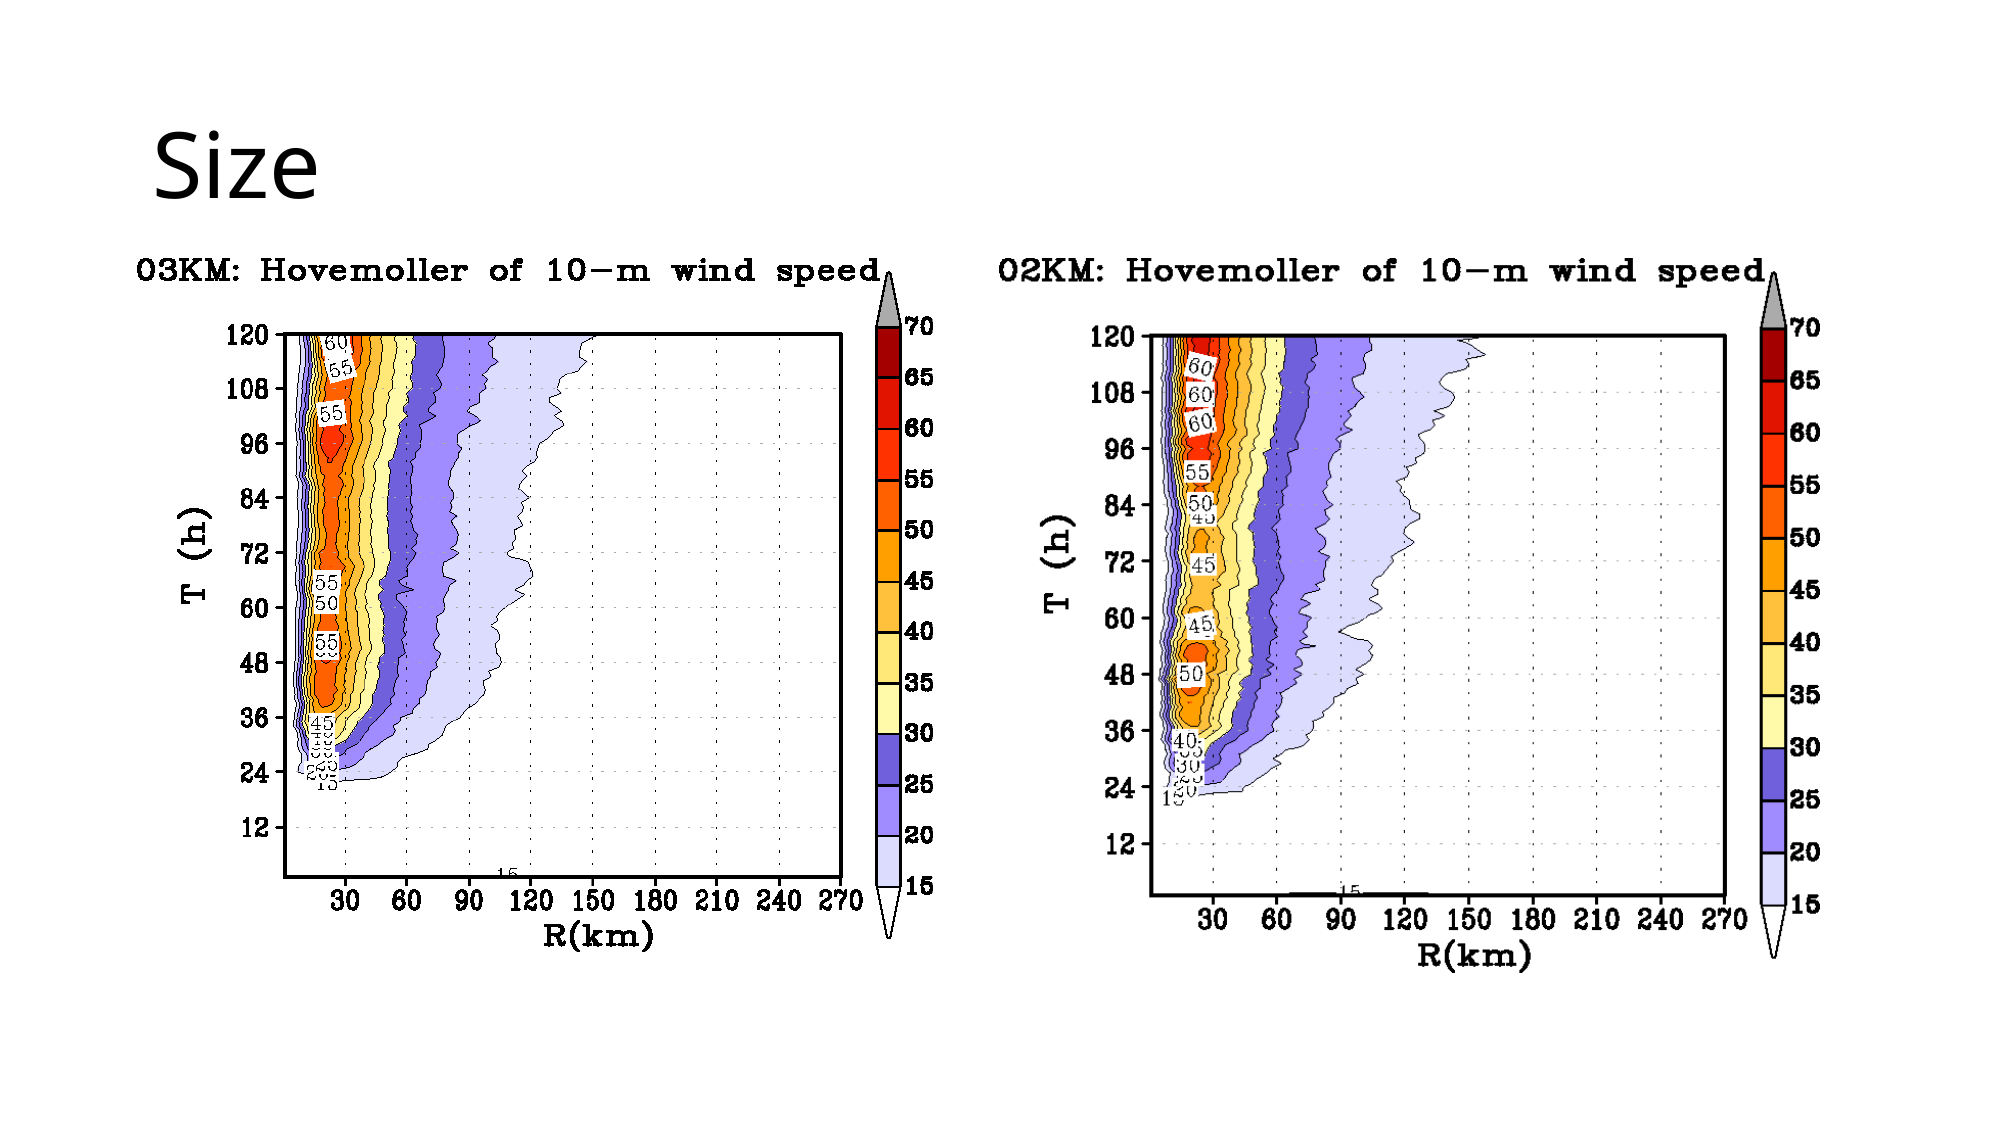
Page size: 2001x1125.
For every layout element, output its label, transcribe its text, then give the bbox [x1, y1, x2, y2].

picture [137, 258, 933, 952]
title Size [137, 59, 1863, 278]
picture [999, 258, 1820, 973]
